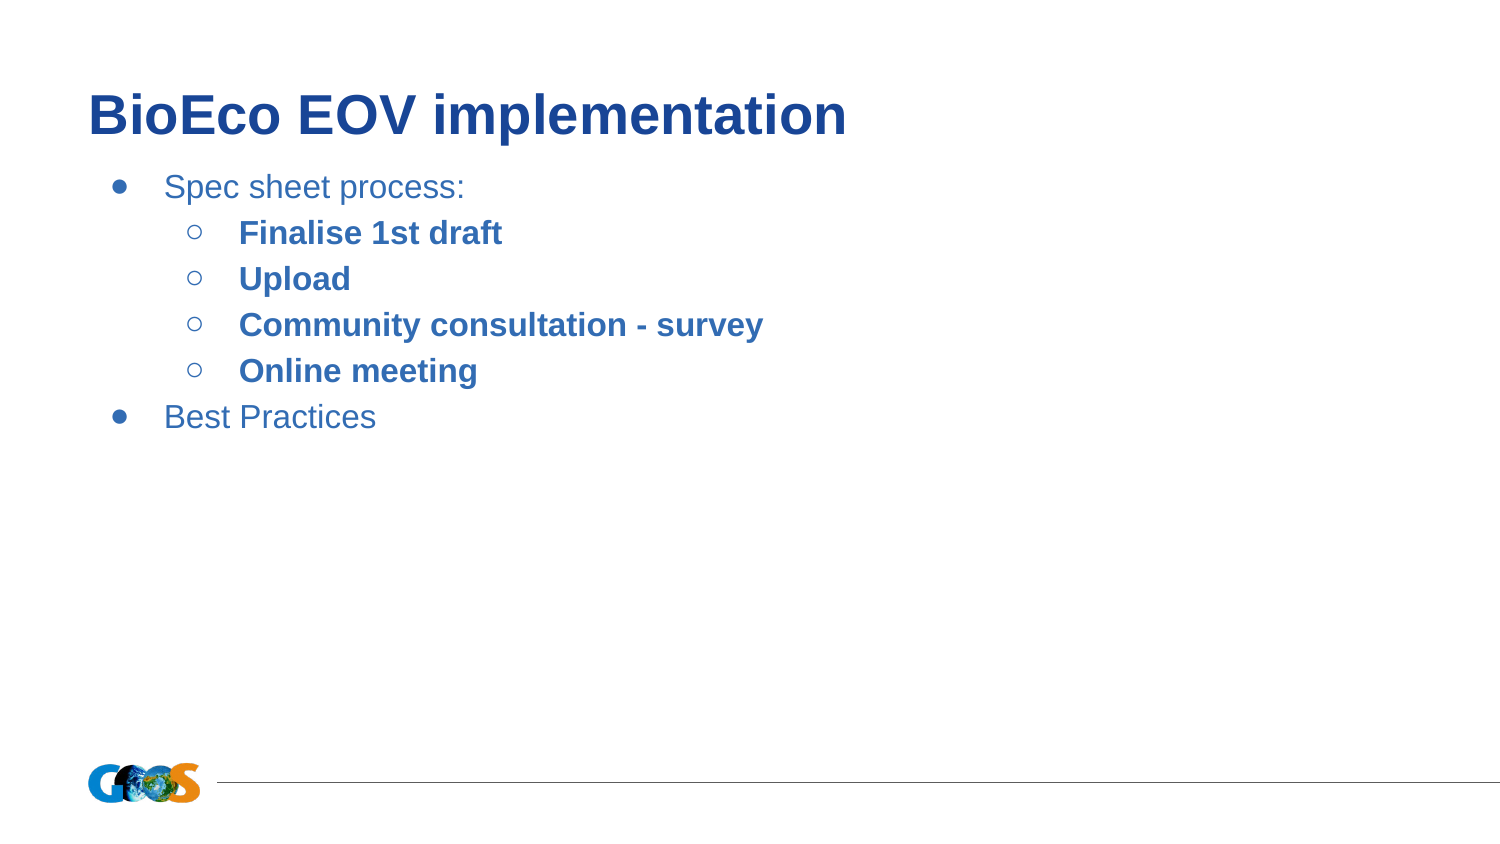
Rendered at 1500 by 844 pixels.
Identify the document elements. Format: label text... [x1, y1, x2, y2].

list Spec sheet process: Finalise 1st draft Upload Community consultation - survey Online meeting Best Practices [88, 159, 1412, 728]
picture [88, 762, 200, 803]
title BioEco EOV implementation [88, 88, 1412, 159]
